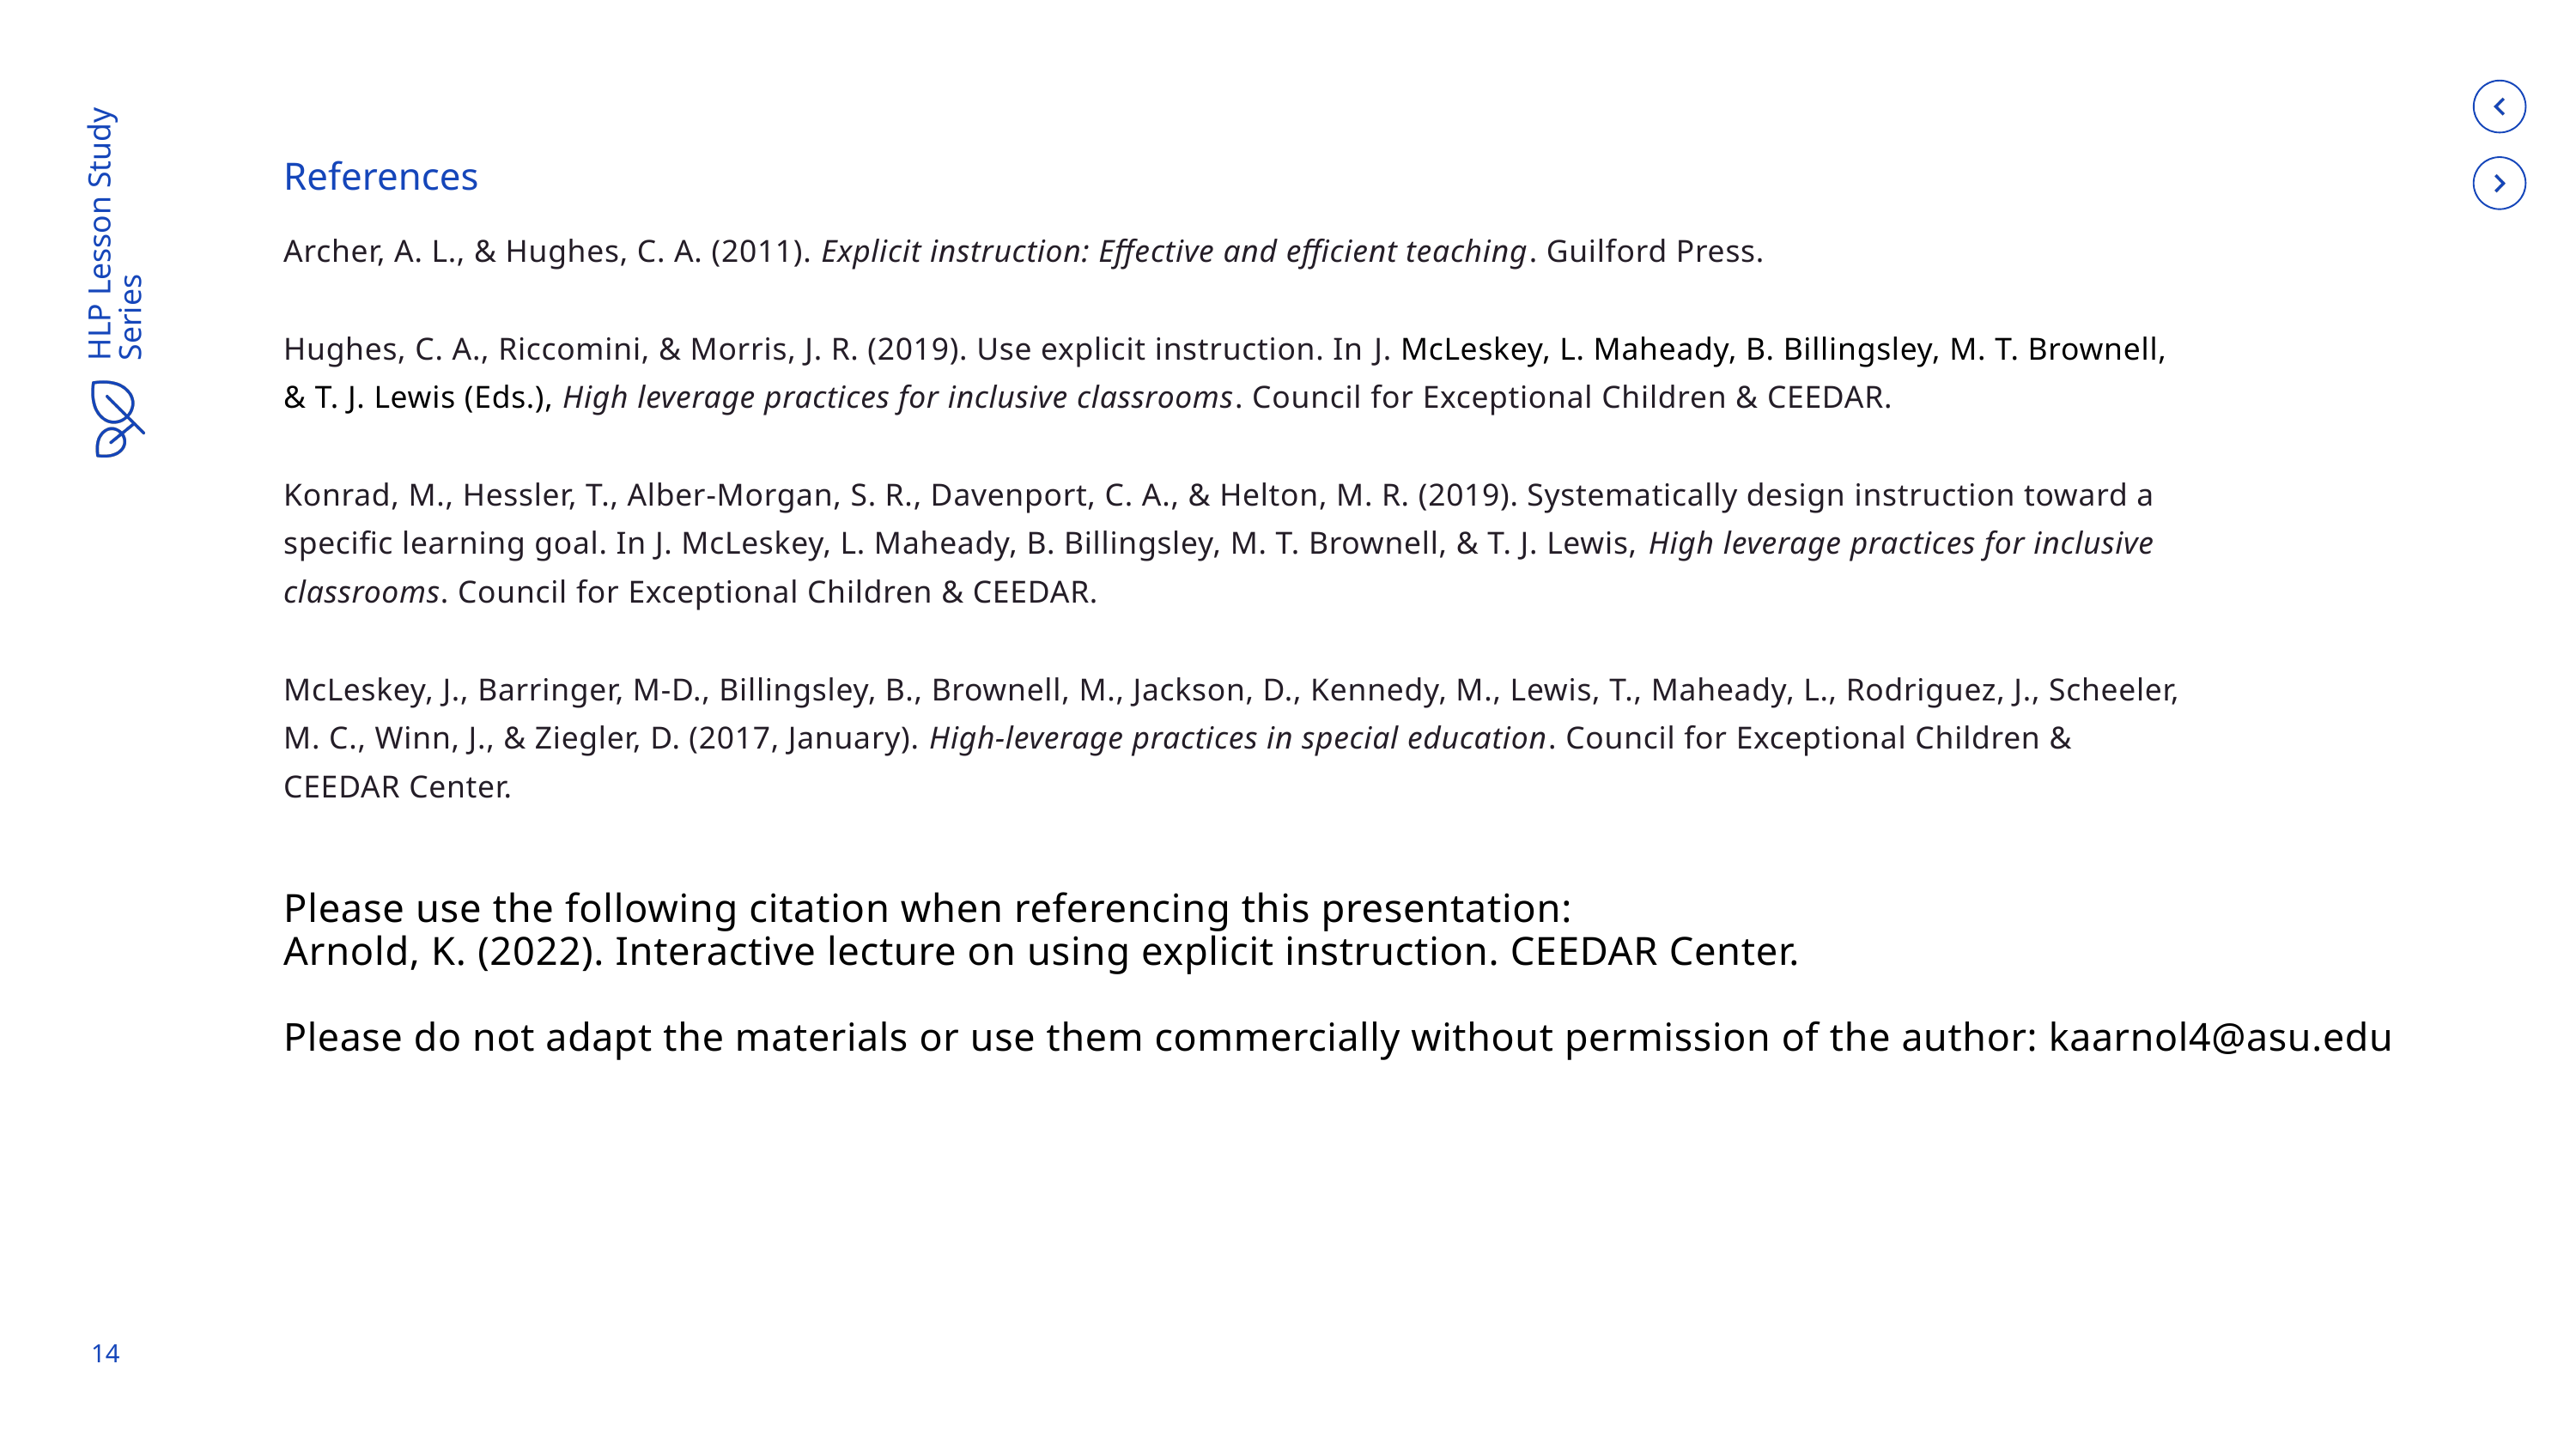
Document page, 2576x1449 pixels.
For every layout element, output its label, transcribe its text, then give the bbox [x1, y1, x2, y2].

text_box HLP Lesson Study Series [86, 106, 148, 361]
title References [283, 160, 1083, 403]
text_box Archer, A. L., & Hughes, C. A. (2011). Explicit instruction: Effective and efficient teaching. Guilford Press. Hughes, C. A., Riccomini, & Morris, J. R. (2019). Use explicit instruction. In J. McLeskey, L. Maheady, B. Billingsley, M. T. Brownell, & T. J. Lewis (Eds.), High leverage practices for inclusive classrooms. Council for Exceptional Children & CEEDAR. Konrad, M., Hessler, T., Alber-Morgan, S. R., Davenport, C. A., & Helton, M. R. (2019). Systematically design instruction toward a specific learning goal. In J. McLeskey, L. Maheady, B. Billingsley, M. T. Brownell, & T. J. Lewis, High leverage practices for inclusive classrooms. Council for Exceptional Children & CEEDAR. McLeskey, J., Barringer, M-D., Billingsley, B., Brownell, M., Jackson, D., Kennedy, M., Lewis, T., Maheady, L., Rodriguez, J., Scheeler, M. C., Winn, J., & Ziegler, D. (2017, January). High-leverage practices in special education. Council for Exceptional Children & CEEDAR Center. [283, 220, 2197, 886]
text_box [2472, 79, 2527, 134]
text_box Please use the following citation when referencing this presentation: Arnold, K. (2022). Interactive lecture on using explicit instruction. CEEDAR Center. Please do not adapt the materials or use them commercially without permission of the author: kaarnol4@asu.edu [283, 886, 2451, 1060]
picture [79, 381, 157, 458]
text_box 14 [91, 1343, 185, 1368]
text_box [2472, 155, 2527, 210]
